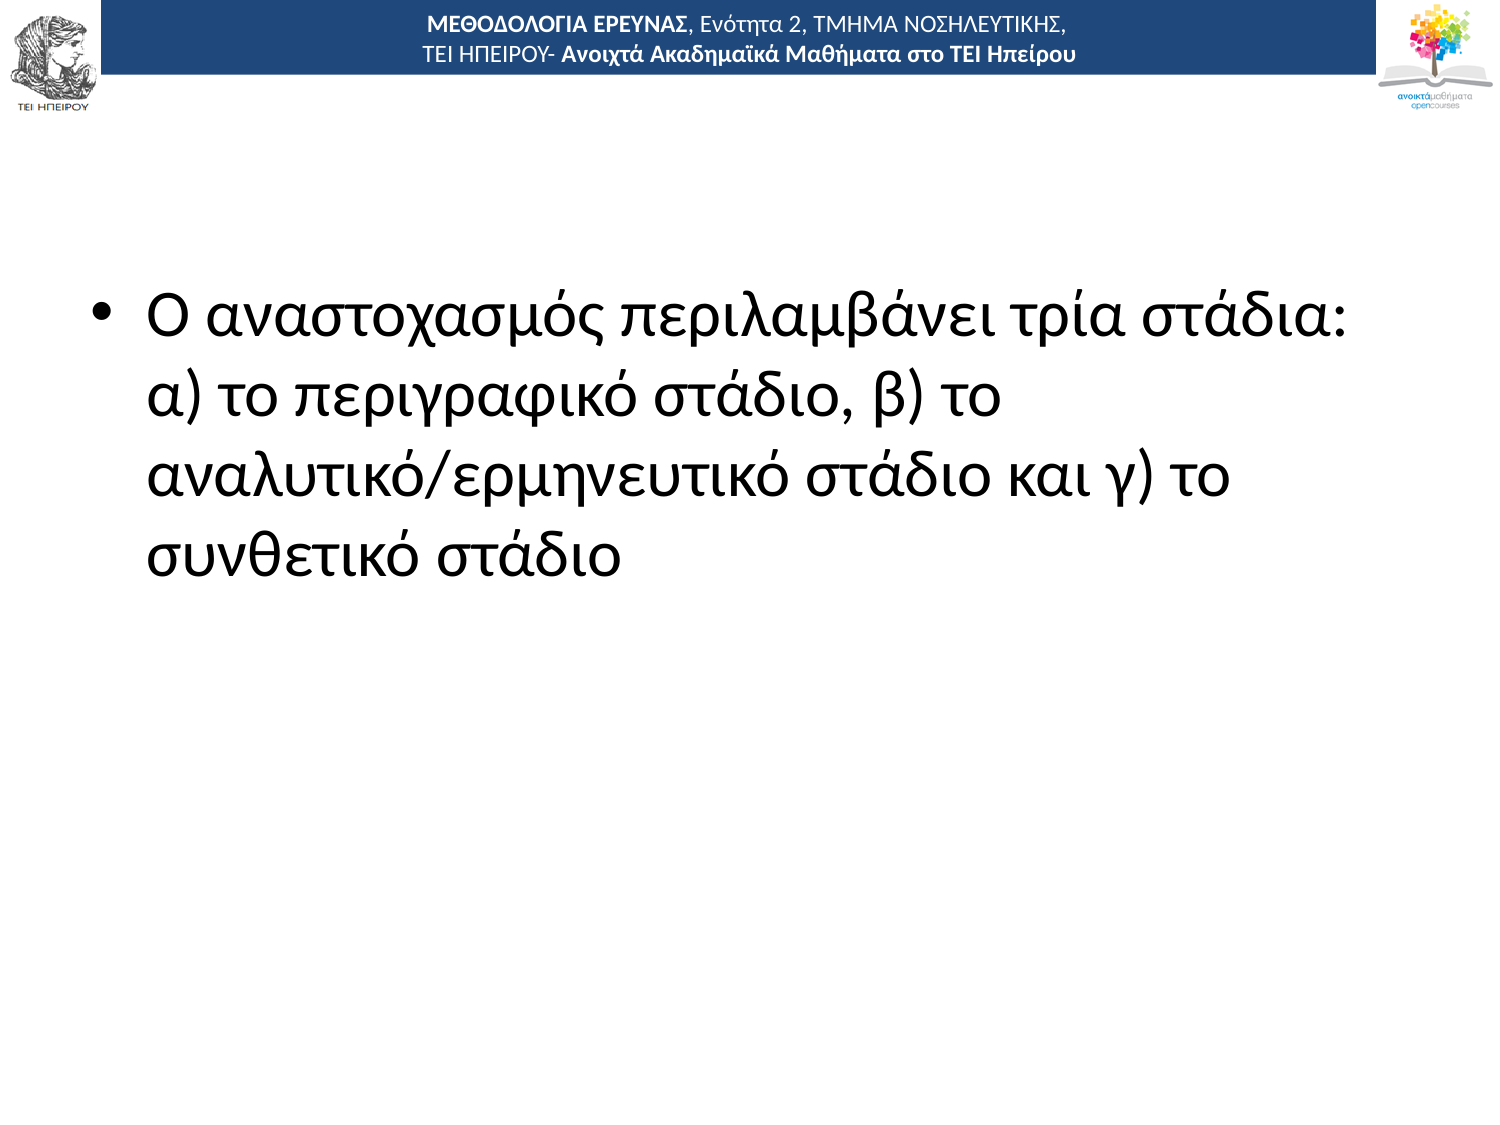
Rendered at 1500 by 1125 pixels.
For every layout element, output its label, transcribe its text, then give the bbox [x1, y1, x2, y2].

picture [1375, 0, 1500, 114]
picture [0, 0, 101, 114]
text_box ΜΕΘΟΔΟΛΟΓΙΑ ΕΡΕΥΝΑΣ, Ενότητα 2, ΤΜΗΜΑ ΝΟΣΗΛΕΥΤΙΚΗΣ, ΤΕΙ ΗΠΕΙΡΟΥ- Ανοιχτά Ακαδημαϊκά Μαθήματα στο ΤΕΙ Ηπείρου [101, 0, 1373, 75]
list Ο αναστοχασμός περιλαμβάνει τρία στάδια: α) το περιγραφικό στάδιο, β) το αναλυτικό/ερμηνευτικό στάδιο και γ) το συνθετικό στάδιο [75, 262, 1425, 1005]
